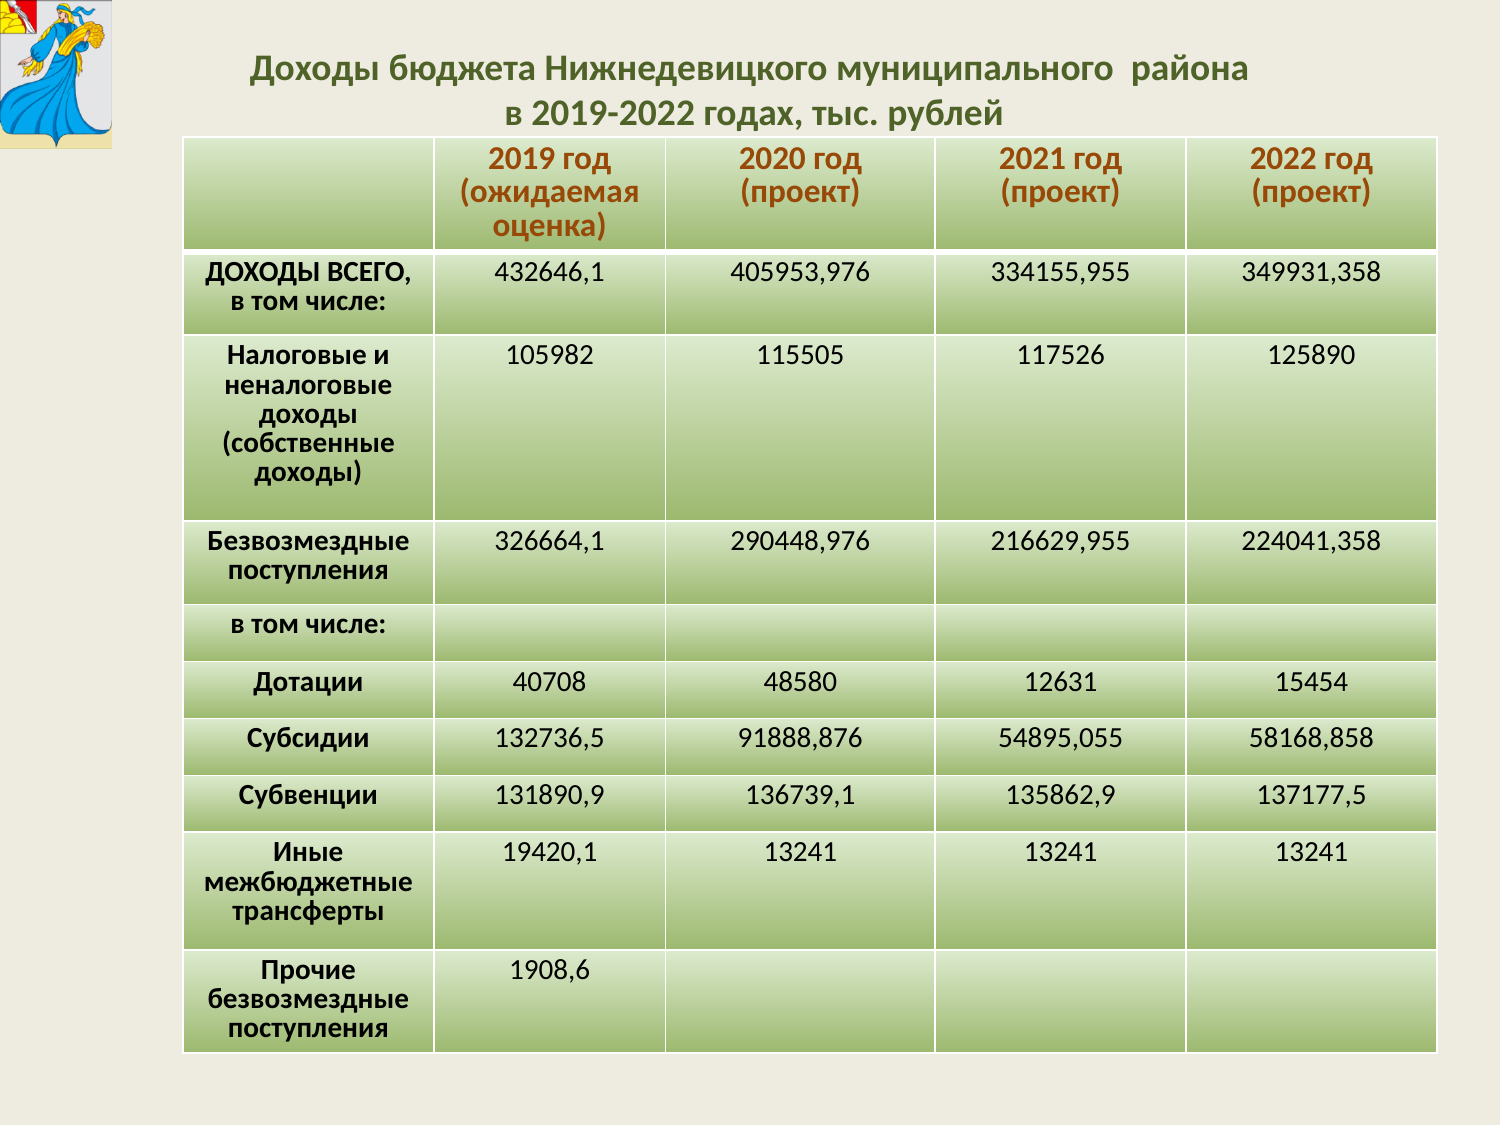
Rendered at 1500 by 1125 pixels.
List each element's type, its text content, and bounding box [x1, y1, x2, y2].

picture [0, 0, 112, 150]
table_cell Прочие безвозмездные поступления [184, 951, 433, 1052]
table_cell 58168,858 [1187, 719, 1436, 775]
table_cell 137177,5 [1187, 776, 1436, 831]
table_cell [666, 951, 934, 1052]
table_cell 1908,6 [435, 951, 665, 1052]
table_header 2022 год (проект) [1187, 138, 1436, 249]
table_cell 405953,976 [666, 255, 934, 334]
table_cell 216629,955 [936, 522, 1185, 604]
table_header 2020 год (проект) [666, 138, 934, 249]
table_cell ДОХОДЫ ВСЕГО, в том числе: [184, 255, 433, 334]
table_cell [1187, 951, 1436, 1052]
table_cell 105982 [435, 336, 665, 520]
table_cell 115505 [666, 336, 934, 520]
table_cell [666, 605, 934, 661]
table_cell Безвозмездные поступления [184, 522, 433, 604]
table_cell 13241 [1187, 833, 1436, 949]
table_cell [1187, 605, 1436, 661]
table_cell Субсидии [184, 719, 433, 775]
table_header 2019 год (ожидаемая оценка) [435, 138, 665, 249]
table_cell 224041,358 [1187, 522, 1436, 604]
table_cell 135862,9 [936, 776, 1185, 831]
table_cell 349931,358 [1187, 255, 1436, 334]
table_header 2021 год (проект) [936, 138, 1185, 249]
table_cell 12631 [936, 662, 1185, 718]
table_cell 326664,1 [435, 522, 665, 604]
table_cell 13241 [936, 833, 1185, 949]
table_cell 13241 [666, 833, 934, 949]
table_cell 48580 [666, 662, 934, 718]
table_cell 132736,5 [435, 719, 665, 775]
table_header [184, 138, 433, 249]
table_cell [936, 951, 1185, 1052]
table_cell 290448,976 [666, 522, 934, 604]
table_cell 125890 [1187, 336, 1436, 520]
table_cell 131890,9 [435, 776, 665, 831]
table_cell [435, 605, 665, 661]
table_cell Субвенции [184, 776, 433, 831]
table_cell 40708 [435, 662, 665, 718]
table_cell Налоговые и неналоговые доходы (собственные доходы) [184, 336, 433, 520]
table_cell 15454 [1187, 662, 1436, 718]
table_cell 136739,1 [666, 776, 934, 831]
table_cell 334155,955 [936, 255, 1185, 334]
table_cell [936, 605, 1185, 661]
table_cell 19420,1 [435, 833, 665, 949]
table_cell в том числе: [184, 605, 433, 661]
table_cell 54895,055 [936, 719, 1185, 775]
title Доходы бюджета Нижнедевицкого муниципального района в 2019-2022 годах, тыс. рублей [74, 0, 1426, 177]
table_cell 91888,876 [666, 719, 934, 775]
table_cell Дотации [184, 662, 433, 718]
table_cell 117526 [936, 336, 1185, 520]
table_cell Иные межбюджетные трансферты [184, 833, 433, 949]
table_cell 432646,1 [435, 255, 665, 334]
